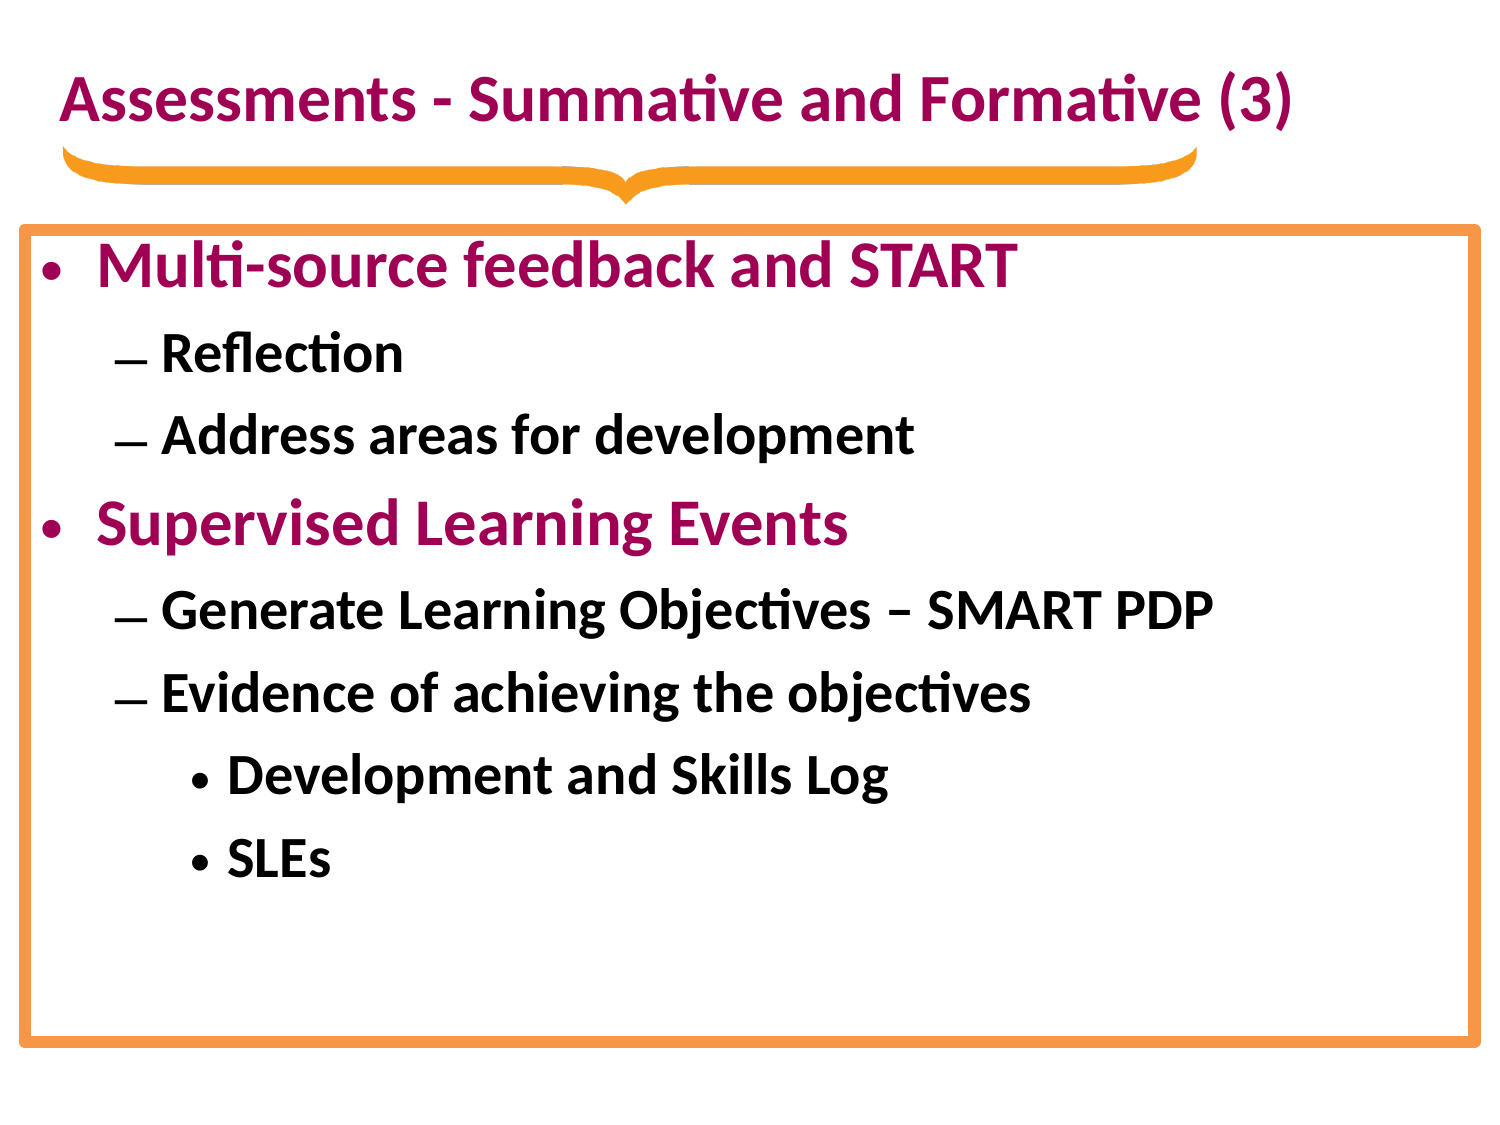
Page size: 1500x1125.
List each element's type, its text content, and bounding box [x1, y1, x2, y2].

list Multi-source feedback and START Reflection Address areas for development Supervised Learning Events Generate Learning Objectives – SMART PDP Evidence of achieving the objectives Development and Skills Log SLEs [24, 229, 1475, 1042]
title Assessments - Summative and Formative (3) [44, 35, 1413, 175]
picture [62, 144, 1197, 205]
